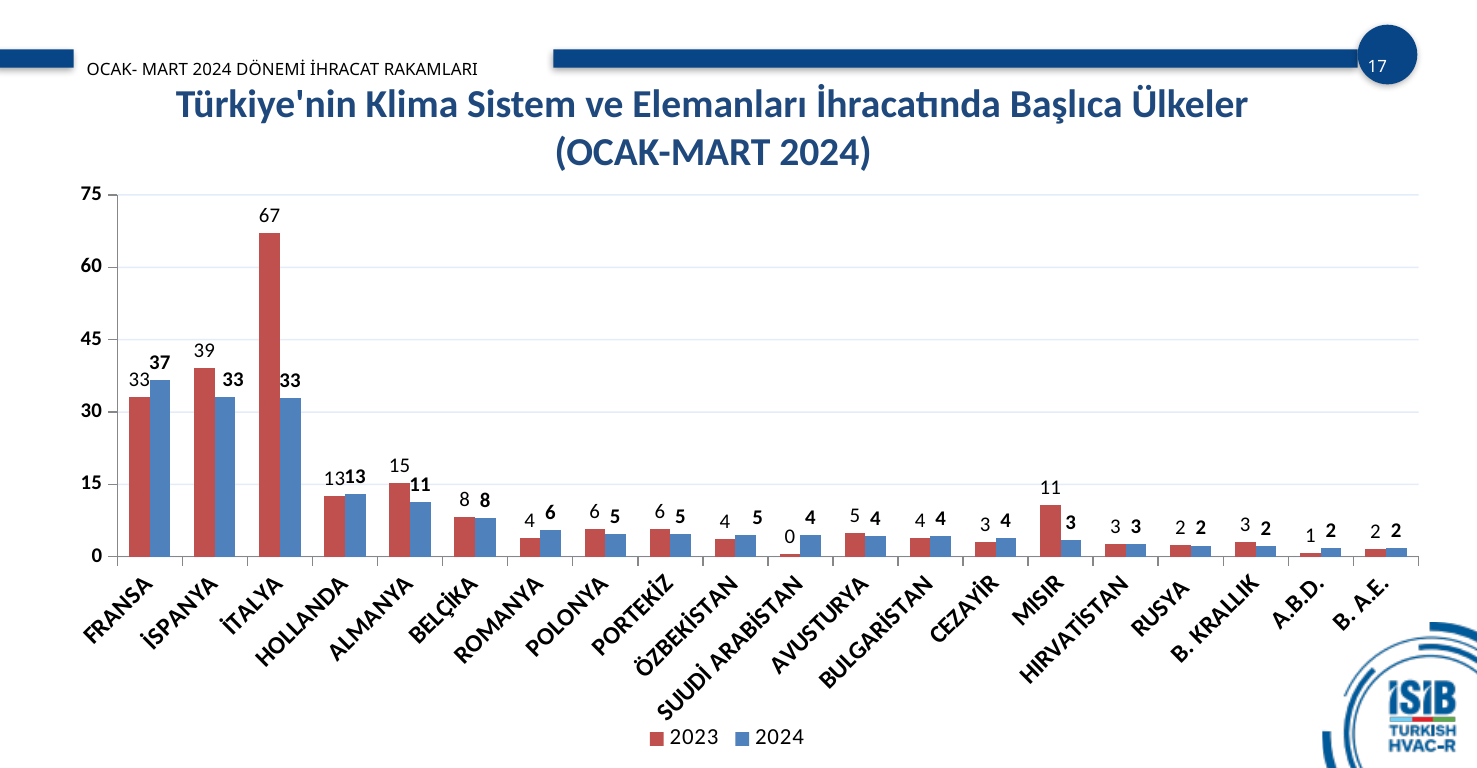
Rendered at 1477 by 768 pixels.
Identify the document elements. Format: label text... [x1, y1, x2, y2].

picture [1322, 622, 1476, 768]
text_box [0, 49, 74, 68]
chart [0, 168, 1469, 760]
text_box [553, 49, 1353, 68]
text_box Türkiye'nin Klima Sistem ve Elemanları İhracatında Başlıca Ülkeler (OCAK-MART 2024) [73, 70, 1353, 166]
text_box 17 [1354, 45, 1410, 85]
text_box OCAK- MART 2024 DÖNEMİ İHRACAT RAKAMLARI [75, 48, 551, 70]
text_box [1358, 23, 1419, 76]
